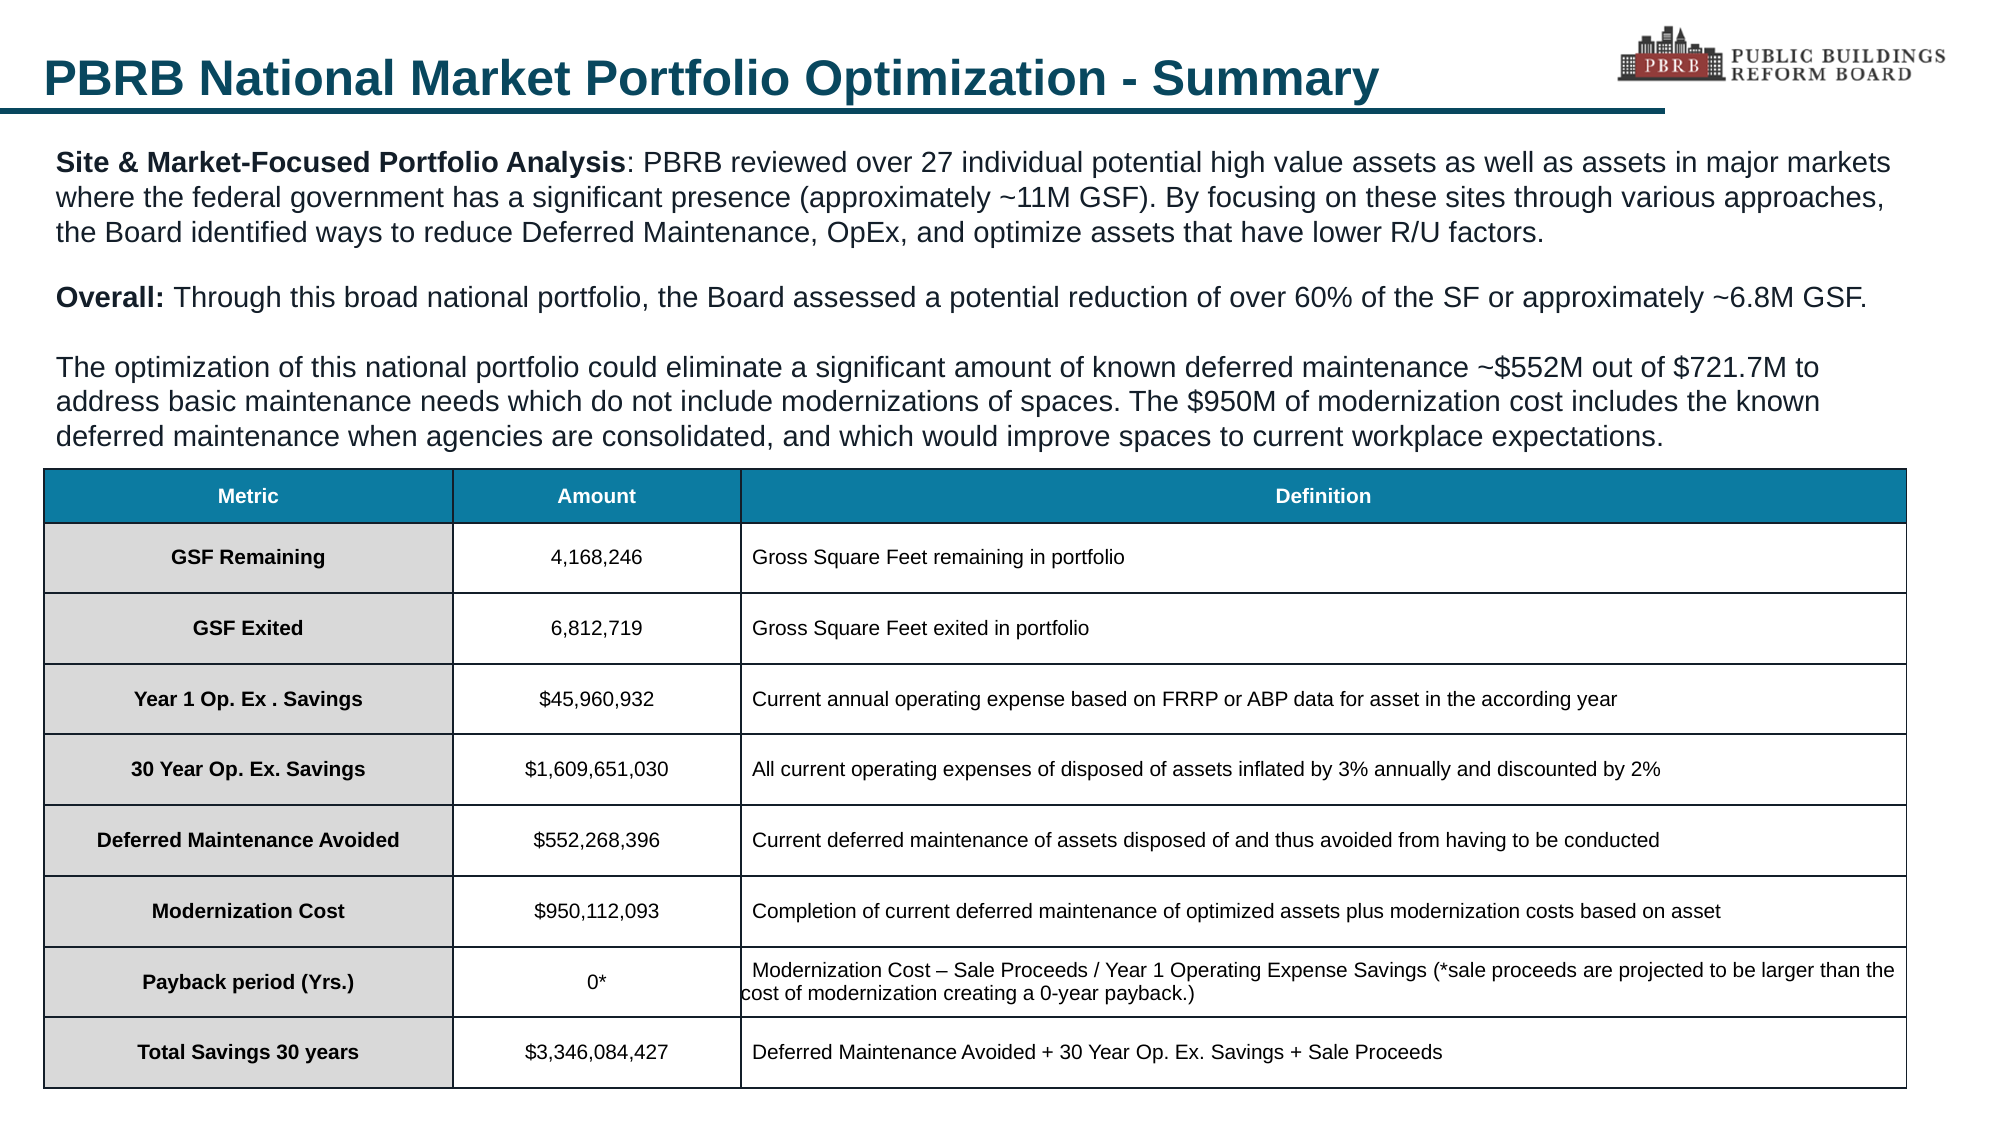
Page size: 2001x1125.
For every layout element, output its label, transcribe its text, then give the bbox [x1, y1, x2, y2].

table_cell Total Savings 30 years [45, 1018, 452, 1087]
table_cell GSF Exited [45, 594, 452, 663]
table_cell 0* [454, 948, 740, 1016]
table_cell Payback period (Yrs.) [45, 948, 452, 1016]
table_header Definition [742, 470, 1906, 522]
table_cell GSF Remaining [45, 524, 452, 592]
table_cell $45,960,932 [454, 665, 740, 733]
table_cell Current annual operating expense based on FRRP or ABP data for asset in the according year [742, 665, 1906, 733]
table_cell Gross Square Feet remaining in portfolio [742, 524, 1906, 592]
table_cell $3,346,084,427 [454, 1018, 740, 1087]
table_cell Completion of current deferred maintenance of optimized assets plus modernization costs based on asset [742, 877, 1906, 946]
table_cell Deferred Maintenance Avoided + 30 Year Op. Ex. Savings + Sale Proceeds [742, 1018, 1906, 1087]
table_cell $950,112,093 [454, 877, 740, 946]
table_cell Gross Square Feet exited in portfolio [742, 594, 1906, 663]
table_cell Modernization Cost [45, 877, 452, 946]
table_cell Modernization Cost – Sale Proceeds / Year 1 Operating Expense Savings (*sale proceeds are projected to be larger than the cost of modernization creating a 0-year payback.) [742, 948, 1906, 1016]
table_cell Current deferred maintenance of assets disposed of and thus avoided from having to be conducted [742, 806, 1906, 875]
table_cell All current operating expenses of disposed of assets inflated by 3% annually and discounted by 2% [742, 735, 1906, 804]
table_header Metric [45, 470, 452, 522]
text_box Site & Market-Focused Portfolio Analysis: PBRB reviewed over 27 individual potential high value assets as well as assets in major markets where the federal government has a significant presence (approximately ~11M GSF). By focusing on these sites through various approaches, the Board identified ways to reduce Deferred Maintenance, OpEx, and optimize assets that have lower R/U factors. Overall: Through this broad national portfolio, the Board assessed a potential reduction of over 60% of the SF or approximately ~6.8M GSF. The optimization of this national portfolio could eliminate a significant amount of known deferred maintenance ~$552M out of $721.7M to address basic maintenance needs which do not include modernizations of spaces. The $950M of modernization cost includes the known deferred maintenance when agencies are consolidated, and which would improve spaces to current workplace expectations. [40, 135, 1942, 391]
table_header Amount [454, 470, 740, 522]
table_cell 30 Year Op. Ex. Savings [45, 735, 452, 804]
table_cell Deferred Maintenance Avoided [45, 806, 452, 875]
table_cell $552,268,396 [454, 806, 740, 875]
table_cell Year 1 Op. Ex . Savings [45, 665, 452, 733]
table_cell 4,168,246 [454, 524, 740, 592]
title PBRB National Market Portfolio Optimization - Summary [43, 45, 1957, 157]
table_cell $1,609,651,030 [454, 735, 740, 804]
table_cell 6,812,719 [454, 594, 740, 663]
picture [1601, 3, 1963, 91]
